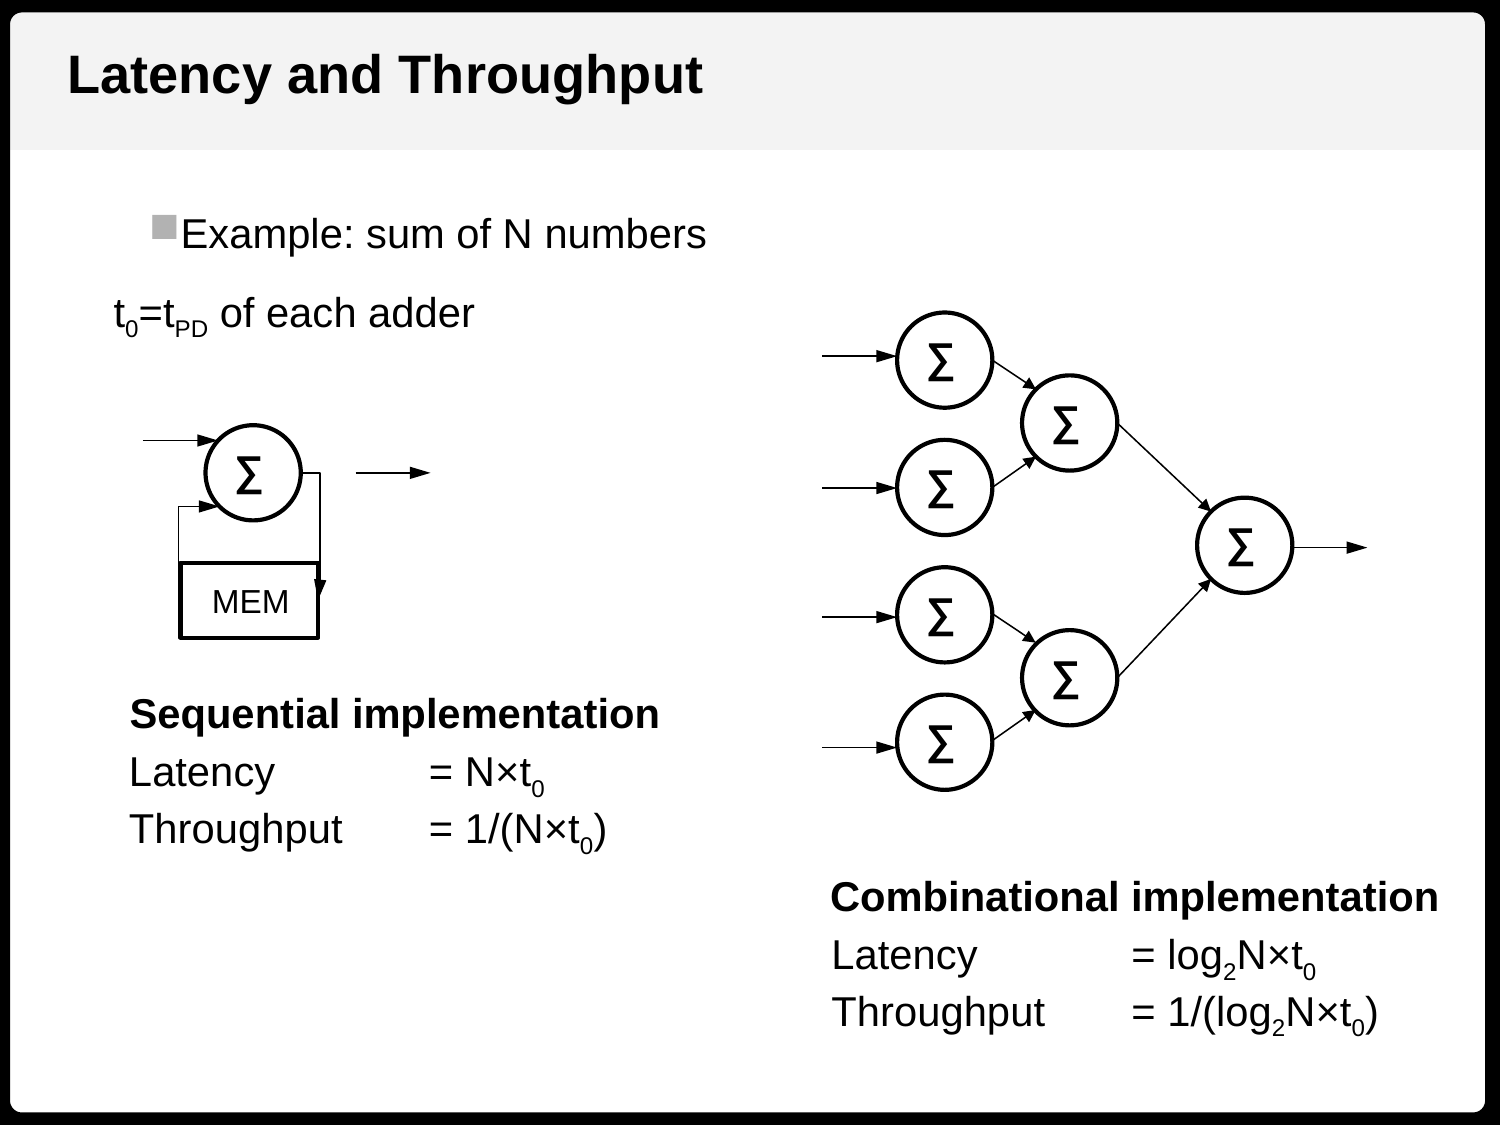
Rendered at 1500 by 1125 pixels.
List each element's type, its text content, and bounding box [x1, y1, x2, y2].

text_box Latency = log2N×t0 Throughput = 1/(log2N×t0) [816, 920, 1395, 1106]
text_box MEM [197, 572, 305, 627]
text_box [1021, 375, 1118, 471]
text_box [896, 439, 993, 536]
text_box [992, 456, 1037, 488]
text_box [991, 613, 1036, 643]
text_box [992, 359, 1037, 390]
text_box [1117, 422, 1212, 512]
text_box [896, 566, 993, 663]
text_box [1021, 629, 1118, 726]
text_box Sequential implementation [114, 679, 676, 745]
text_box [896, 312, 993, 408]
text_box Example: sum of N numbers t0=tPD of each adder [41, 174, 1450, 671]
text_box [991, 709, 1036, 741]
text_box Latency and Throughput [52, 32, 720, 112]
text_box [1117, 578, 1212, 678]
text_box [300, 472, 319, 601]
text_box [205, 424, 301, 521]
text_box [1196, 497, 1293, 594]
text_box [225, 562, 295, 572]
text_box Latency = N×t0 Throughput = 1/(N×t0) [114, 737, 623, 924]
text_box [180, 506, 220, 601]
text_box Combinational implementation [815, 862, 1455, 928]
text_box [896, 694, 993, 791]
text_box [180, 608, 318, 638]
